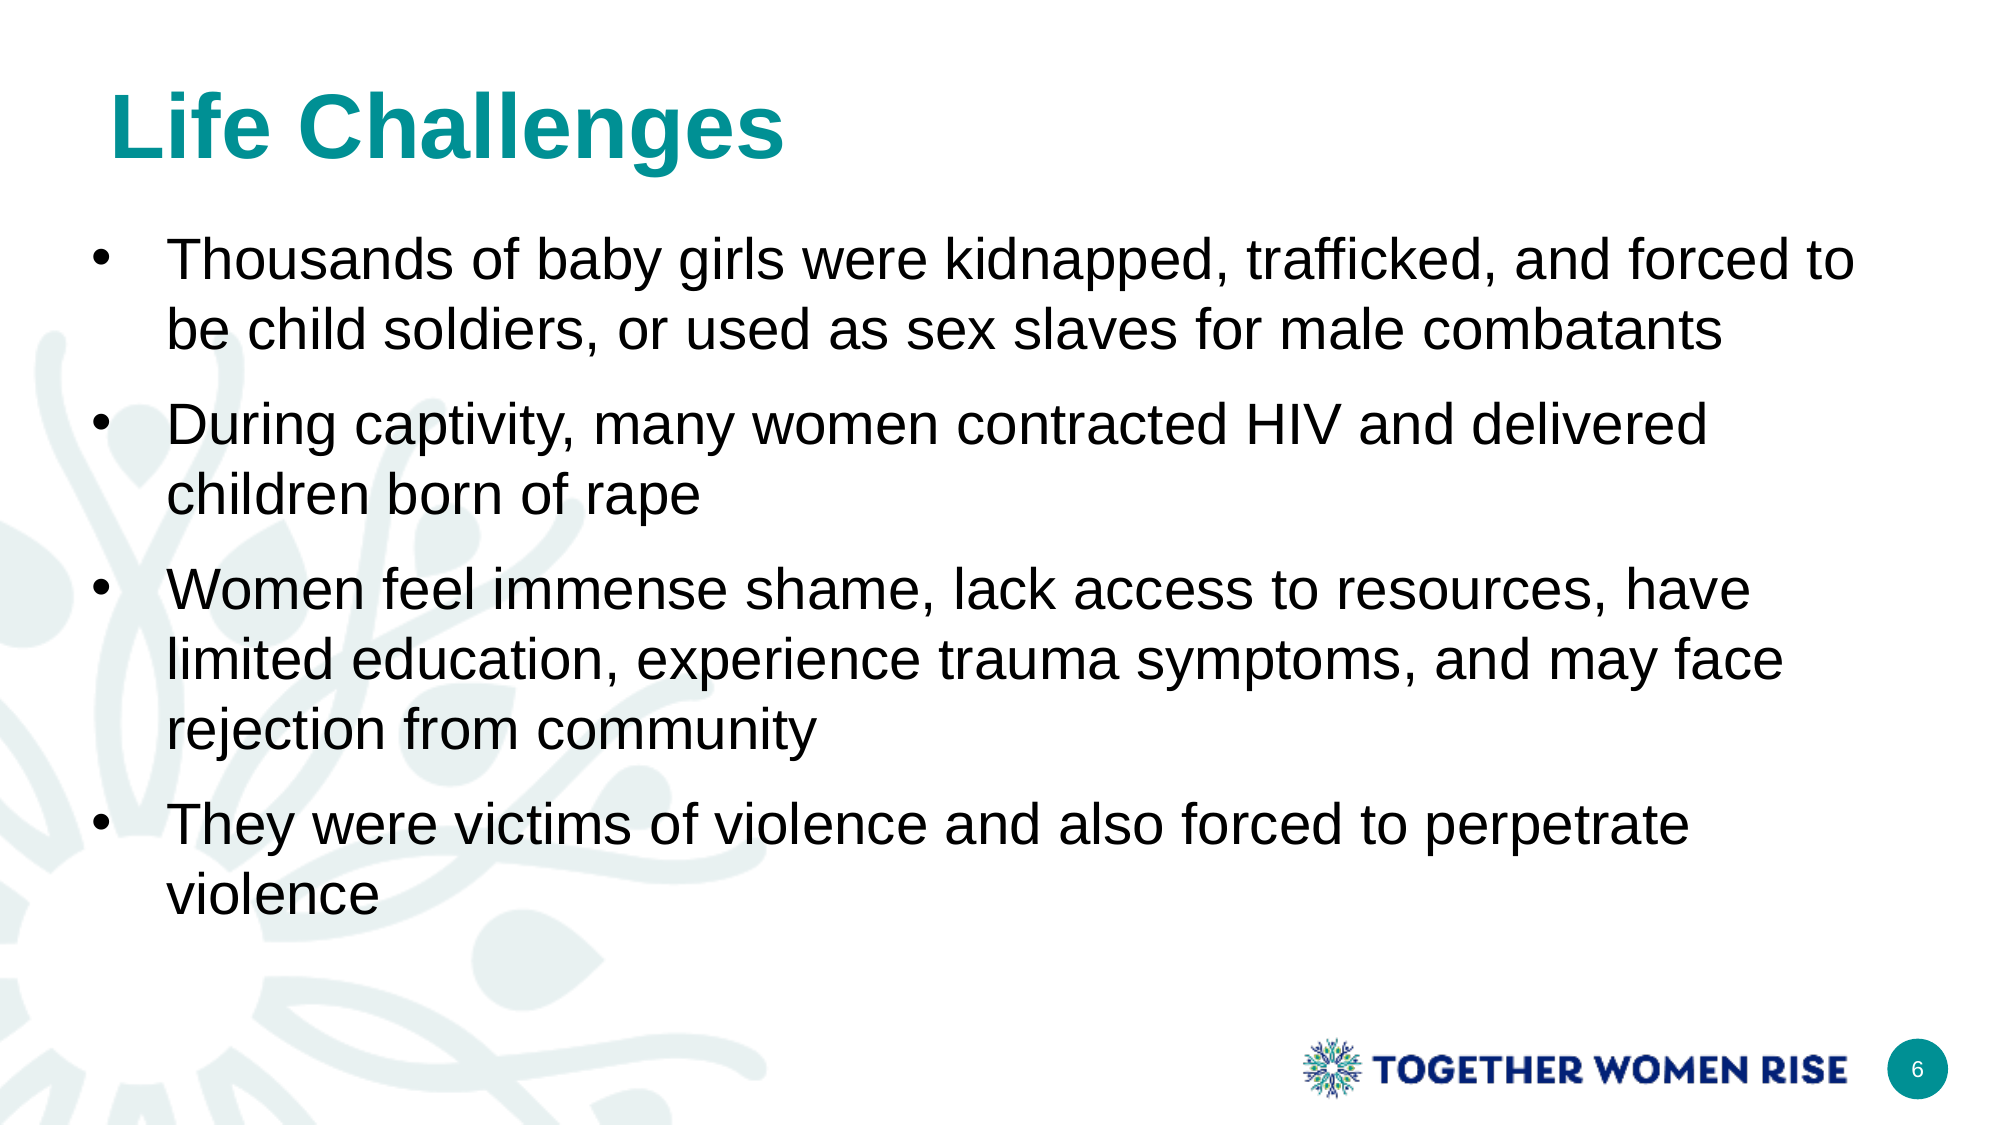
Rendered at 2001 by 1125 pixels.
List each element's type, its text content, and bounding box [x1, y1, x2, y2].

title Life Challenges [94, 59, 1154, 185]
slide_number 6 [1877, 1045, 1959, 1091]
list Thousands of baby girls were kidnapped, trafficked, and forced to be child soldiers, or used as sex slaves for male combatants During captivity, many women contracted HIV and delivered children born of rape Women feel immense shame, lack access to resources, have limited education, experience trauma symptoms, and may face rejection from community They were victims of violence and also forced to perpetrate violence [76, 213, 1909, 1008]
picture [1291, 1025, 1863, 1112]
